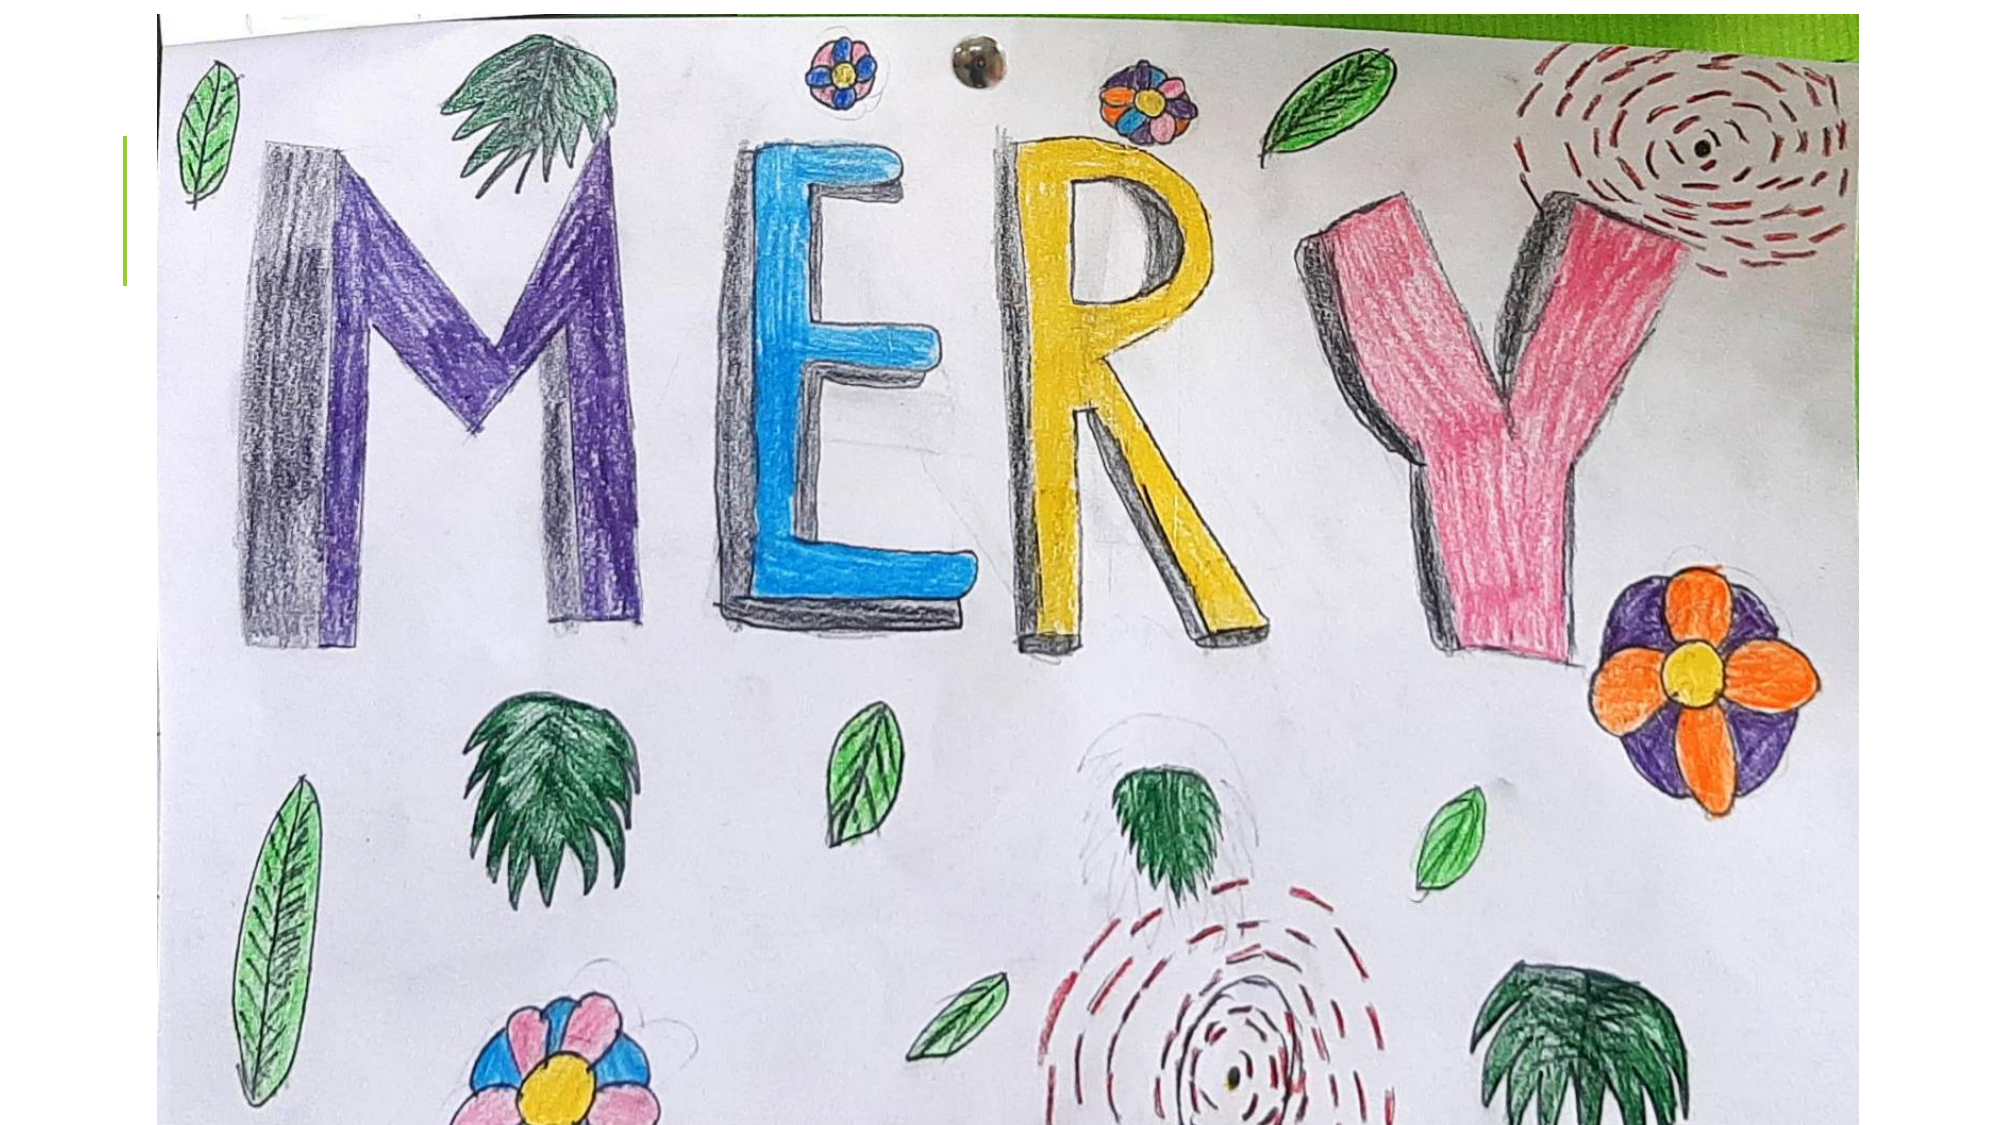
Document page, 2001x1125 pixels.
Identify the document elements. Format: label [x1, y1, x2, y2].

list [157, 14, 1859, 1125]
